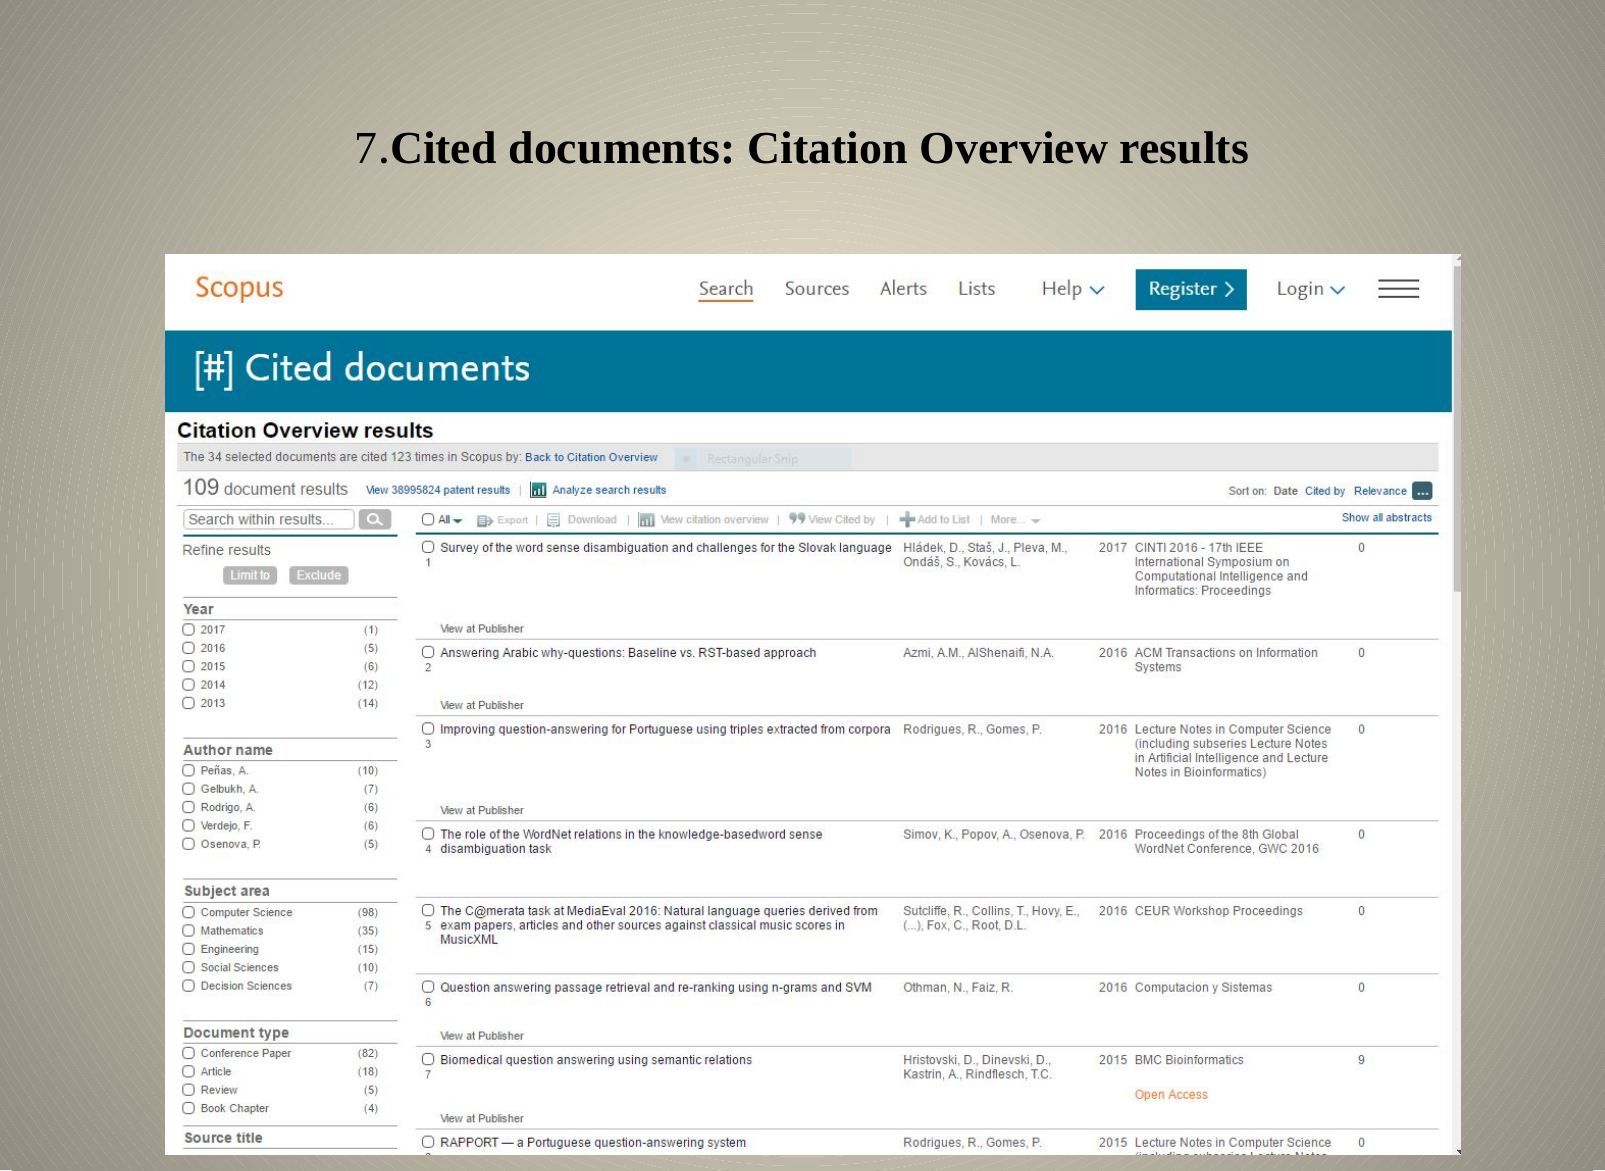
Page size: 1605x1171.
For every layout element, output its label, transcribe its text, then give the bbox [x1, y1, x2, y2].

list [164, 254, 1461, 1156]
title 7.Cited documents: Citation Overview results [80, 46, 1525, 242]
